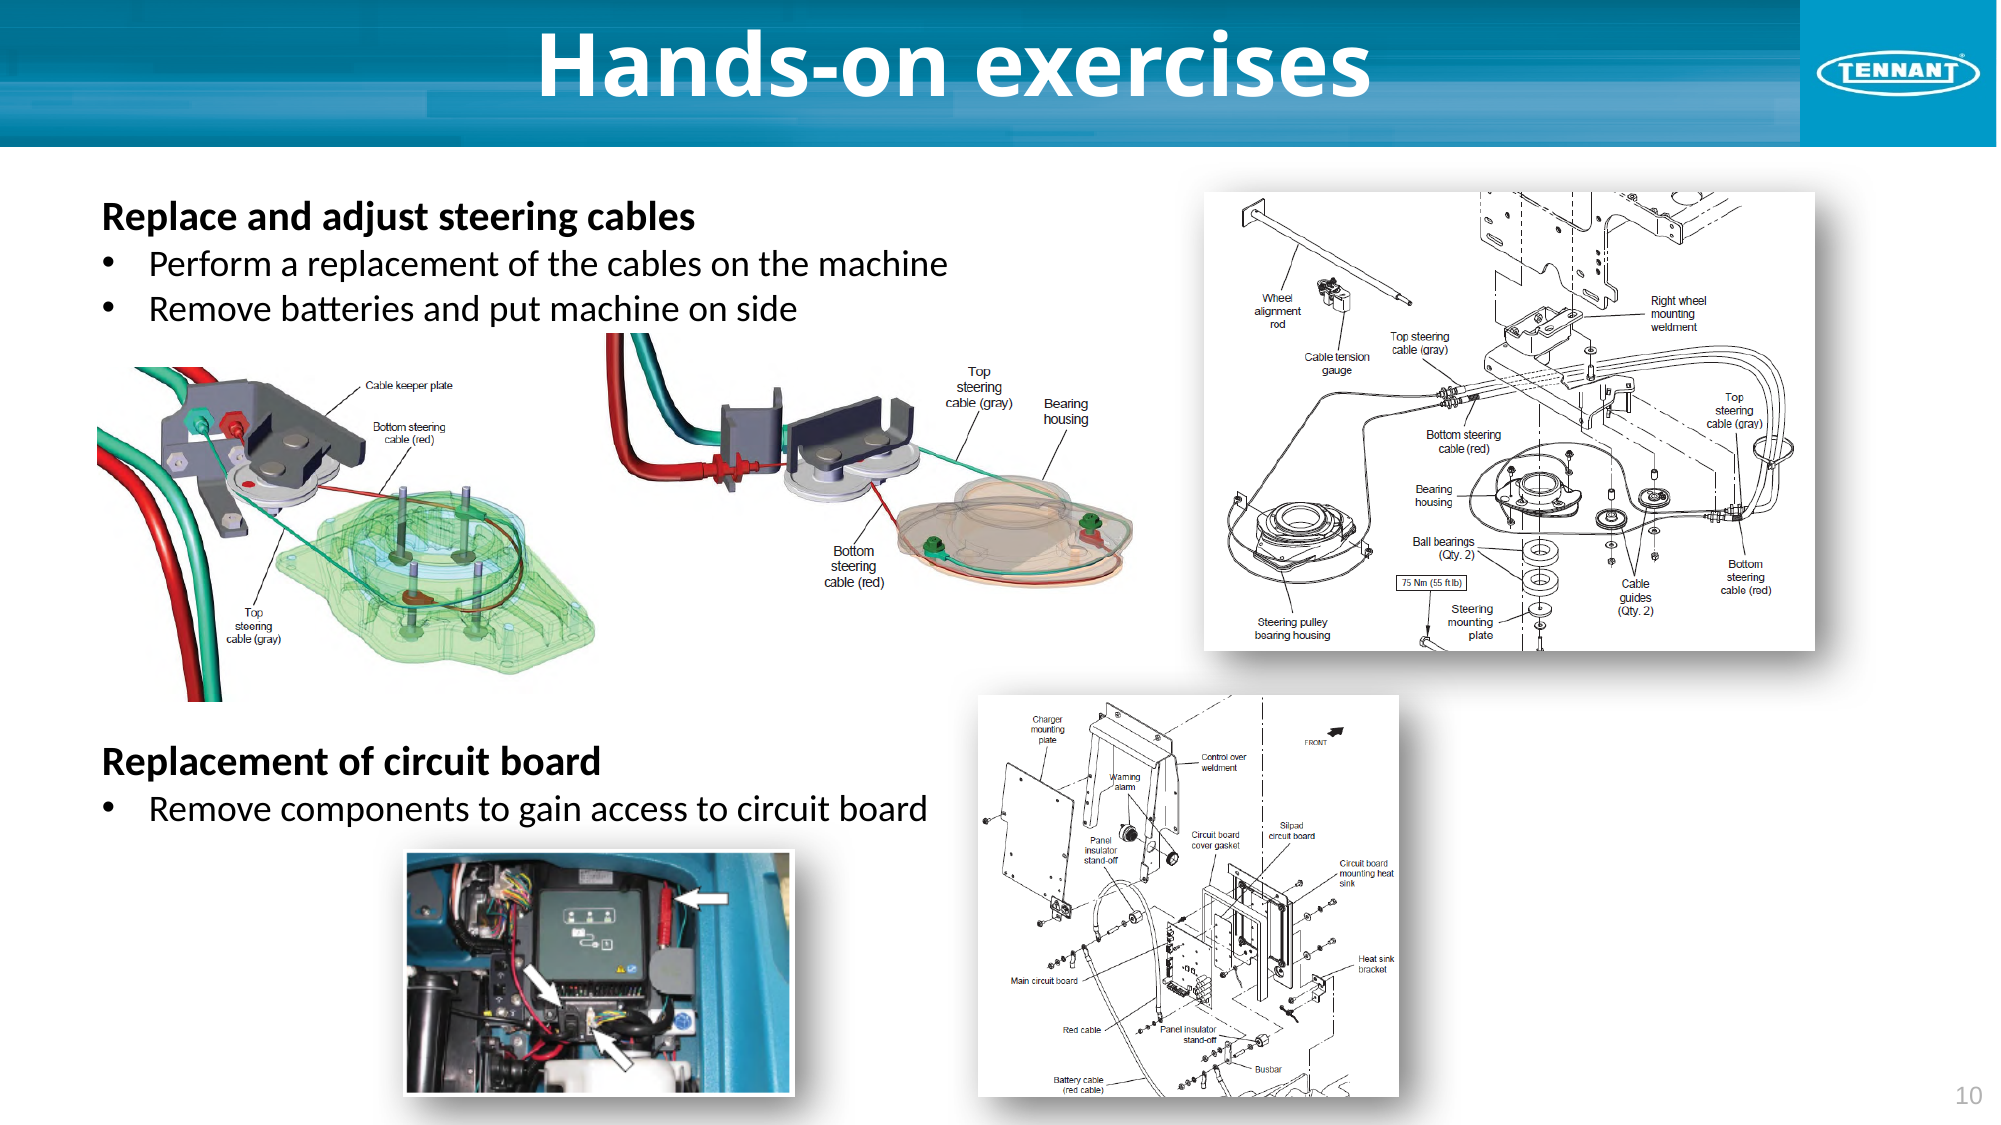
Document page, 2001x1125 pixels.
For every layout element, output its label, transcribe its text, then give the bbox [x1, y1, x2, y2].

picture [402, 848, 795, 1098]
picture [97, 332, 1137, 703]
picture [814, 68, 836, 77]
picture [1214, 30, 1227, 42]
picture [1817, 51, 1980, 96]
picture [0, 30, 1799, 147]
slide_number 10 [1930, 1064, 1999, 1125]
picture [977, 695, 1400, 1098]
picture [1204, 192, 1816, 651]
text_box Replace and adjust steering cables Perform a replacement of the cables on the machine Remove batteries and put machine on side Replacement of circuit board Remove components to gain access to circuit board [87, 181, 1133, 837]
